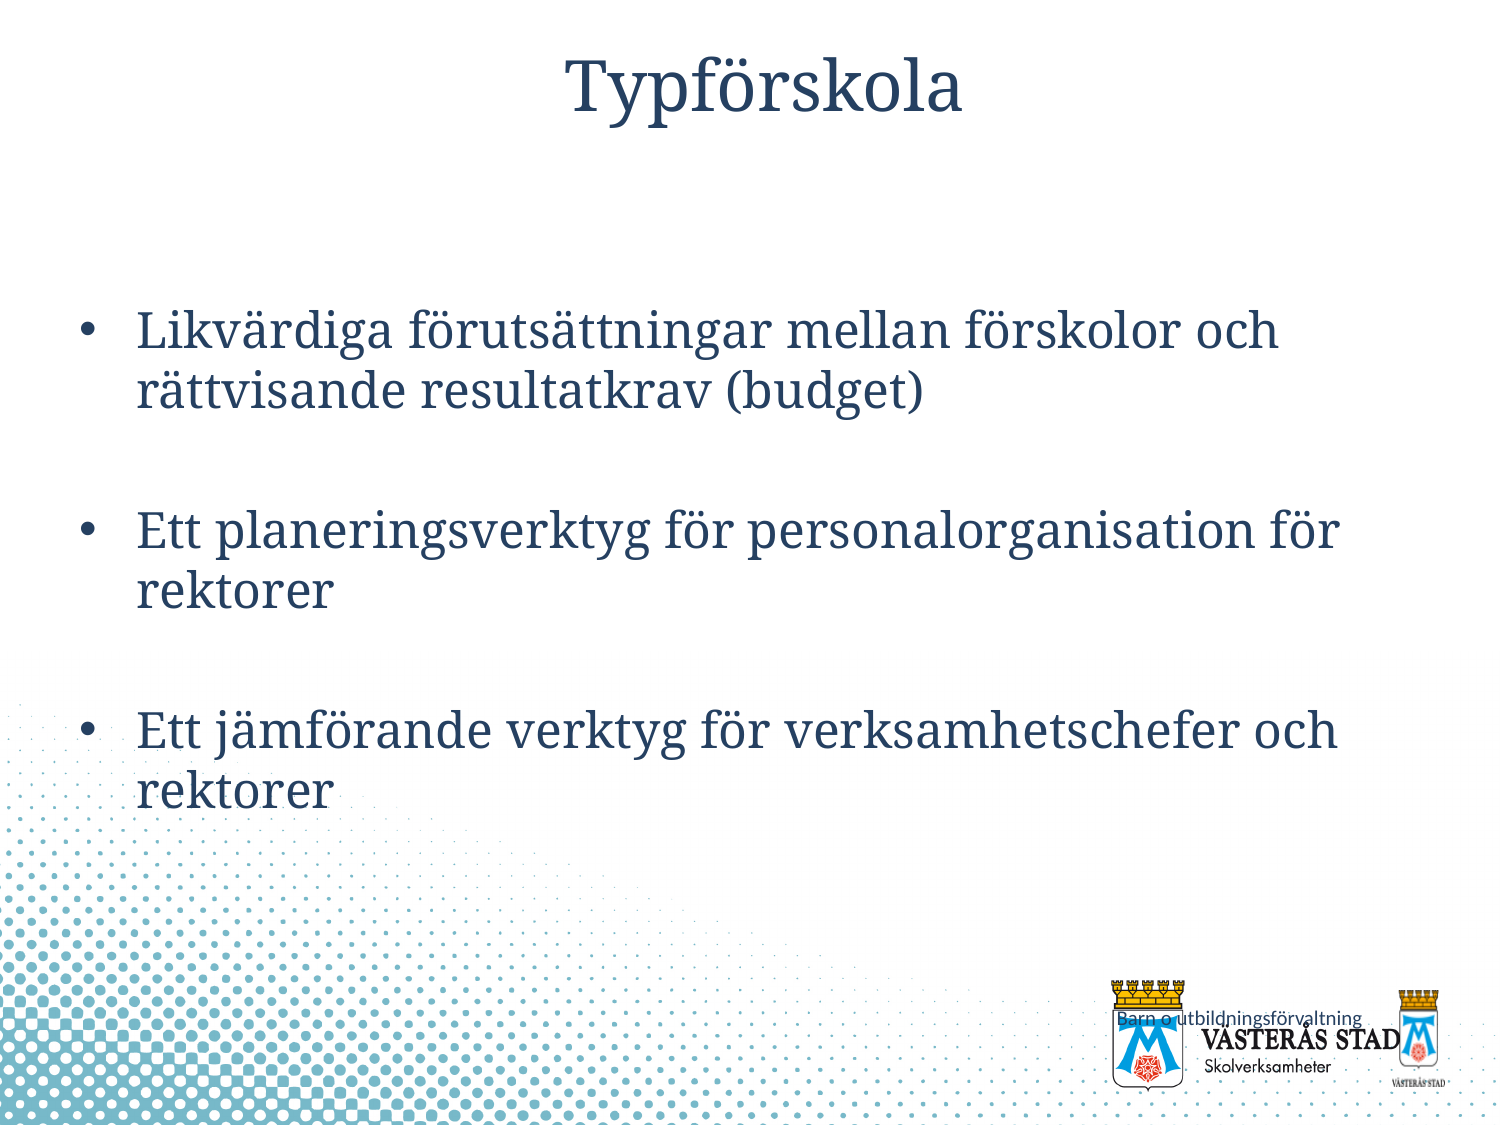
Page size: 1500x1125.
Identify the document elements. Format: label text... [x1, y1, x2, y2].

title Typförskola [79, 40, 1450, 176]
picture [0, 651, 1500, 1125]
list Likvärdiga förutsättningar mellan förskolor och rättvisande resultatkrav (budget) Ett planeringsverktyg för personalorganisation för rektorer Ett jämförande verktyg för verksamhetschefer och rektorer [79, 228, 1450, 1060]
